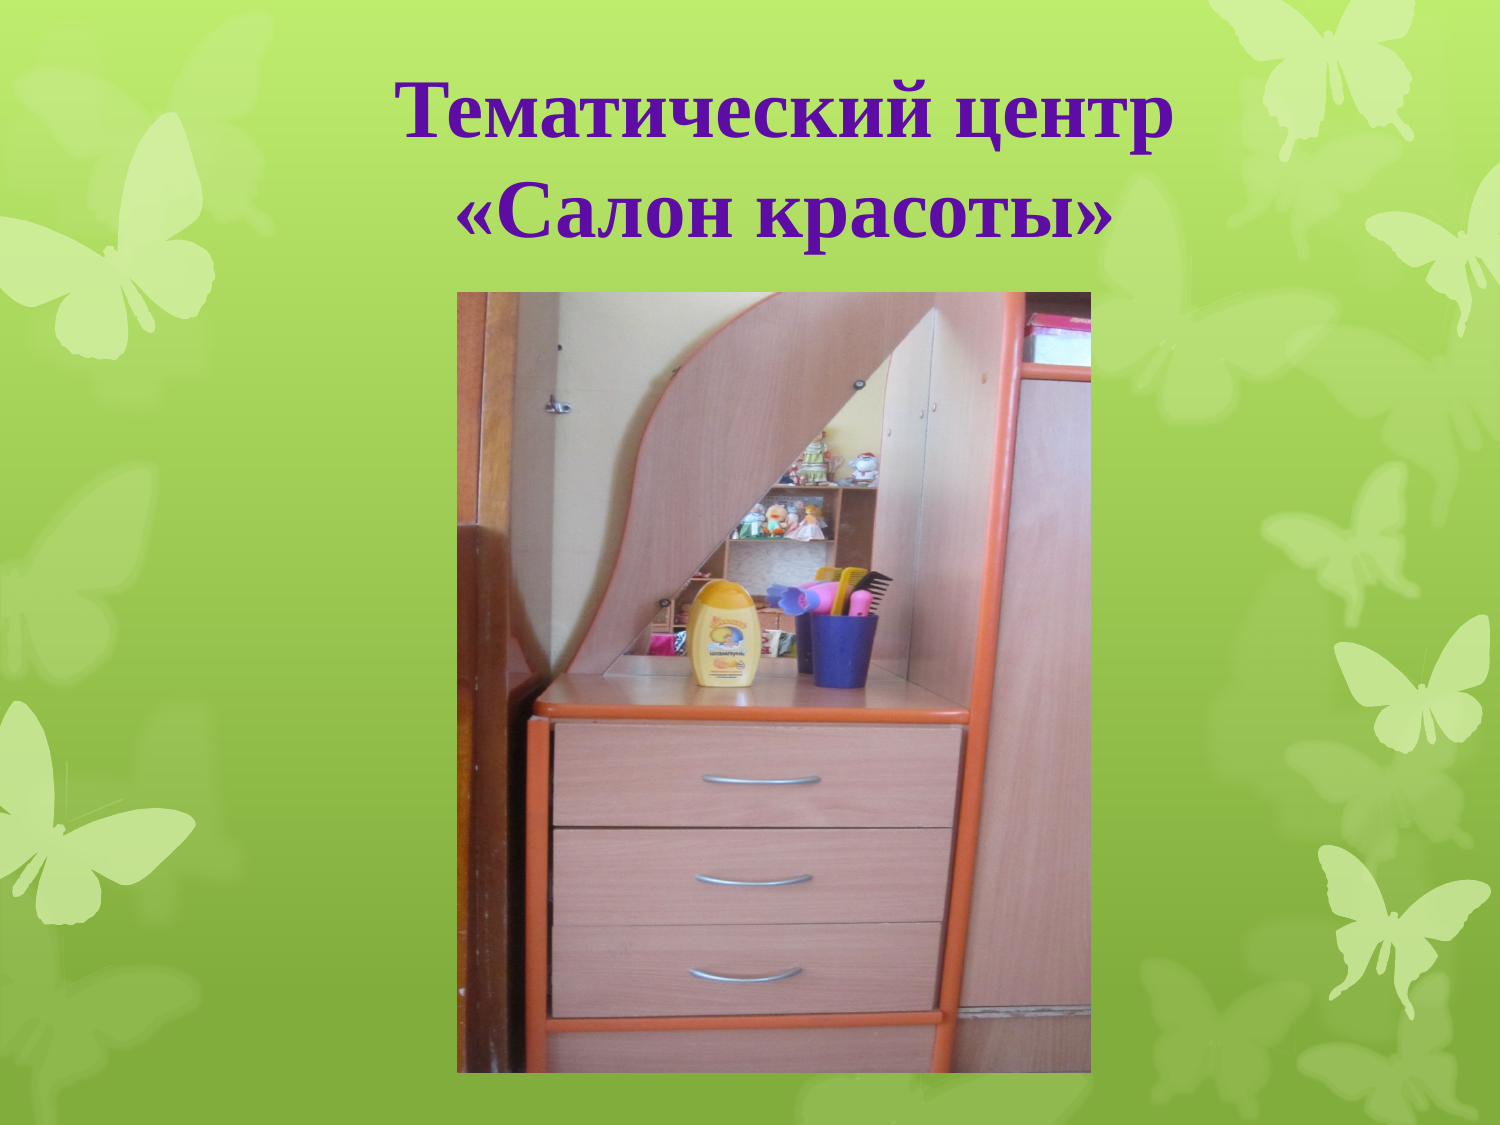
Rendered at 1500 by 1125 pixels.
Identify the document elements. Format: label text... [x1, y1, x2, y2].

text_box Тематический центр «Салон красоты» [234, 46, 1336, 262]
picture [456, 292, 1091, 1074]
